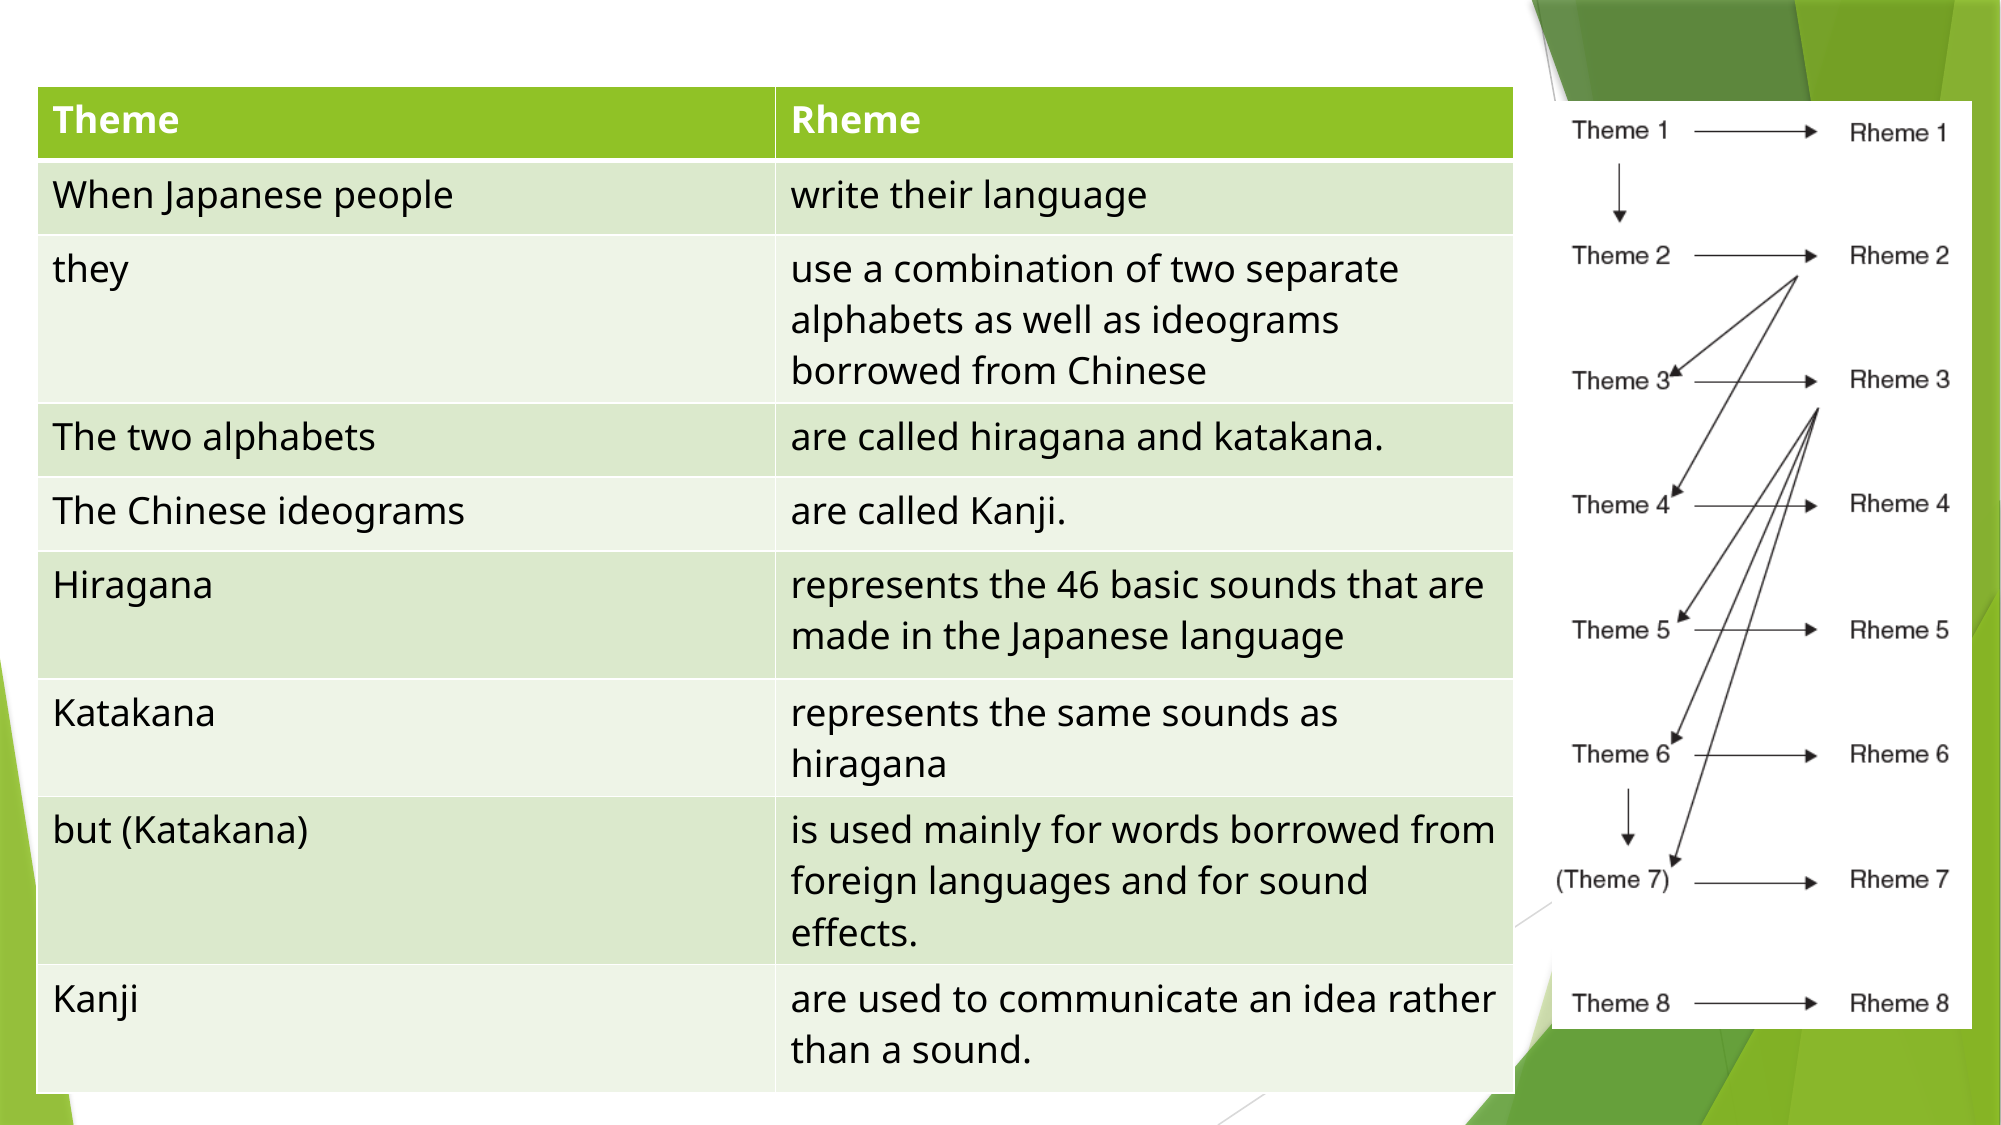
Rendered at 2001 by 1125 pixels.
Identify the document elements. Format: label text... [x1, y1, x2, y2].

table_header Rheme [776, 87, 1513, 158]
table_cell are called hiragana and katakana. [776, 404, 1513, 476]
table_header Theme [38, 87, 775, 158]
table_cell When Japanese people [38, 163, 775, 234]
table_cell Kanji [38, 965, 775, 1092]
table_cell represents the same sounds as hiragana [776, 680, 1513, 796]
table_cell represents the 46 basic sounds that are made in the Japanese language [776, 552, 1513, 678]
picture [1551, 100, 1972, 1030]
table_cell The Chinese ideograms [38, 478, 775, 550]
table_cell are used to communicate an idea rather than a sound. [776, 965, 1513, 1092]
table_cell they [38, 236, 775, 402]
table_cell write their language [776, 163, 1513, 234]
table_cell The two alphabets [38, 404, 775, 476]
table_cell are called Kanji. [776, 478, 1513, 550]
table_cell but (Katakana) [38, 797, 775, 964]
table_cell use a combination of two separate alphabets as well as ideograms borrowed from Chinese [776, 236, 1513, 402]
table_cell Hiragana [38, 552, 775, 678]
table_cell is used mainly for words borrowed from foreign languages and for sound effects. [776, 797, 1513, 964]
table_cell Katakana [38, 680, 775, 796]
